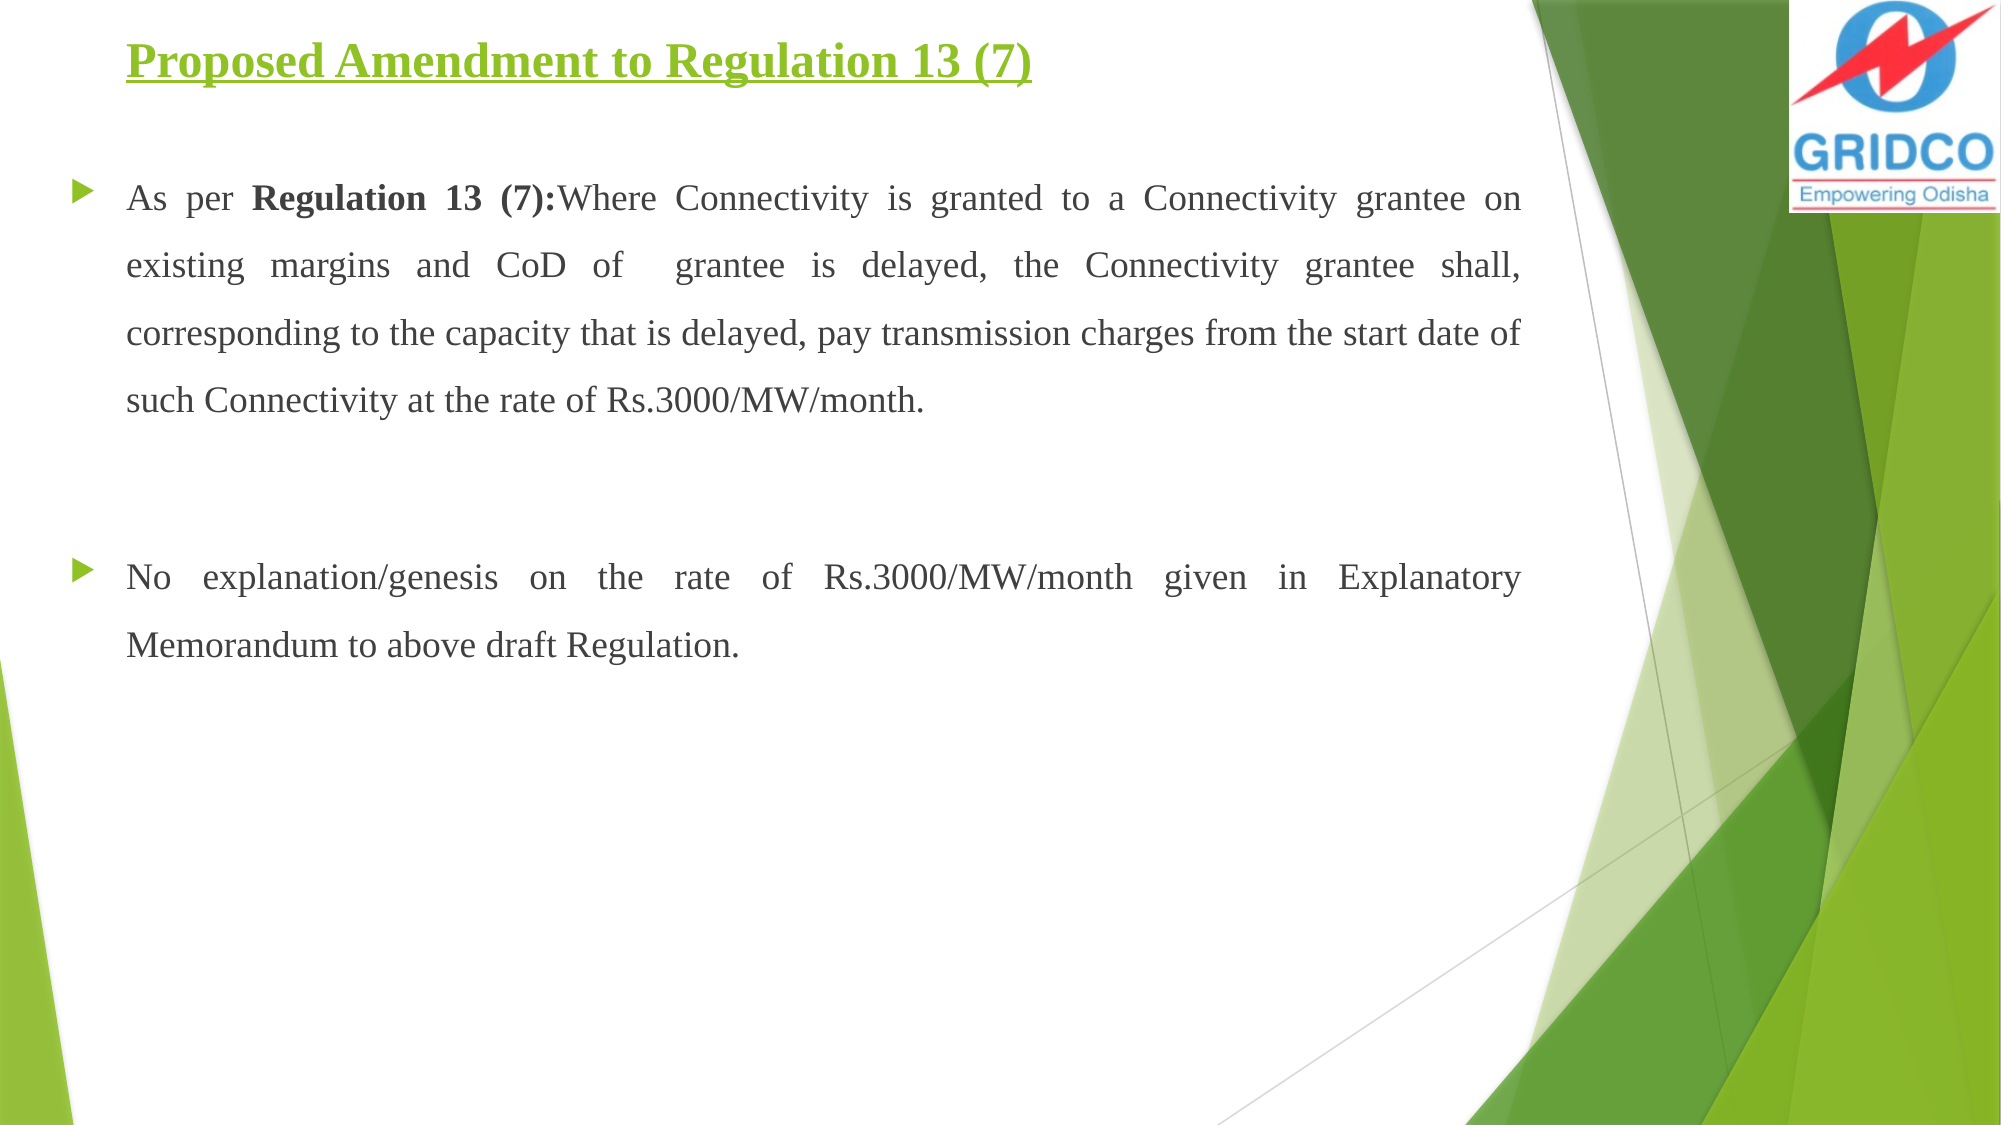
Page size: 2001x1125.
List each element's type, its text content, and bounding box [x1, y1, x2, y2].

title Proposed Amendment to Regulation 13 (7) [111, 19, 1071, 128]
list As per Regulation 13 (7):Where Connectivity is granted to a Connectivity grantee on existing margins and CoD of grantee is delayed, the Connectivity grantee shall, corresponding to the capacity that is delayed, pay transmission charges from the start date of such Connectivity at the rate of Rs.3000/MW/month. No explanation/genesis on the rate of Rs.3000/MW/month given in Explanatory Memorandum to above draft Regulation. [54, 142, 1539, 888]
picture [1788, 0, 2000, 214]
